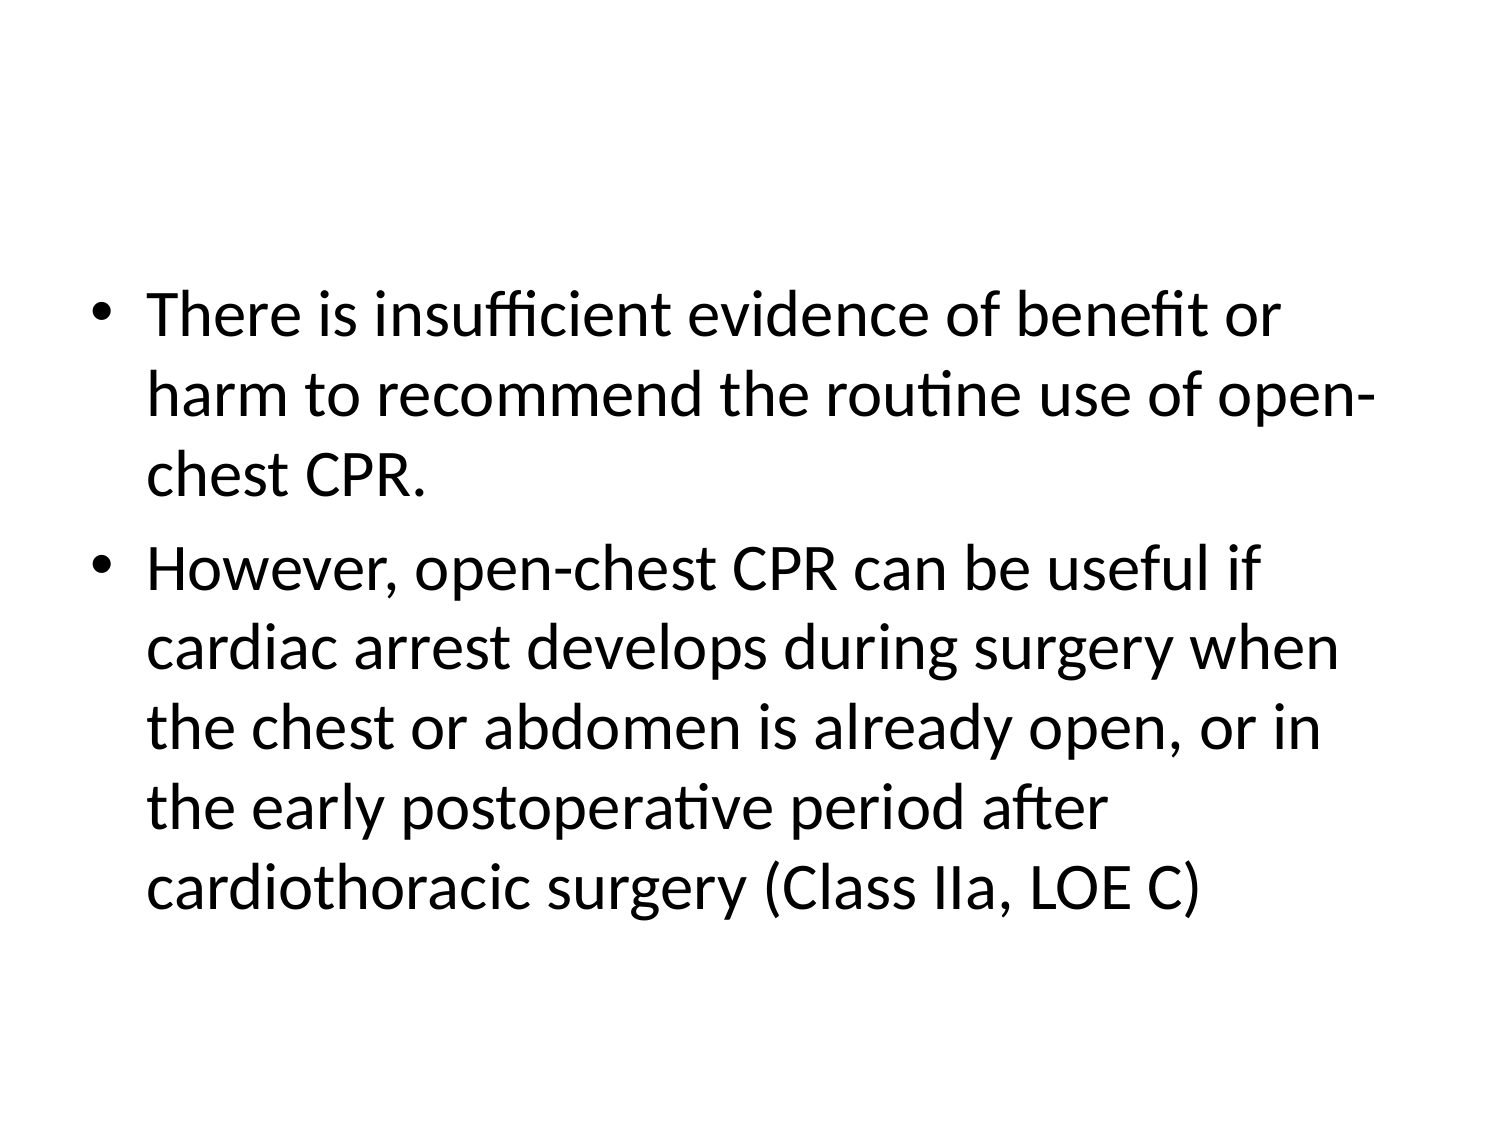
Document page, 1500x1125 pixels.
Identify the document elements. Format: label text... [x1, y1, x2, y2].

list There is insufficient evidence of benefit or harm to recommend the routine use of open-chest CPR. However, open-chest CPR can be useful if cardiac arrest develops during surgery when the chest or abdomen is already open, or in the early postoperative period after cardiothoracic surgery (Class IIa, LOE C) [75, 262, 1425, 1005]
